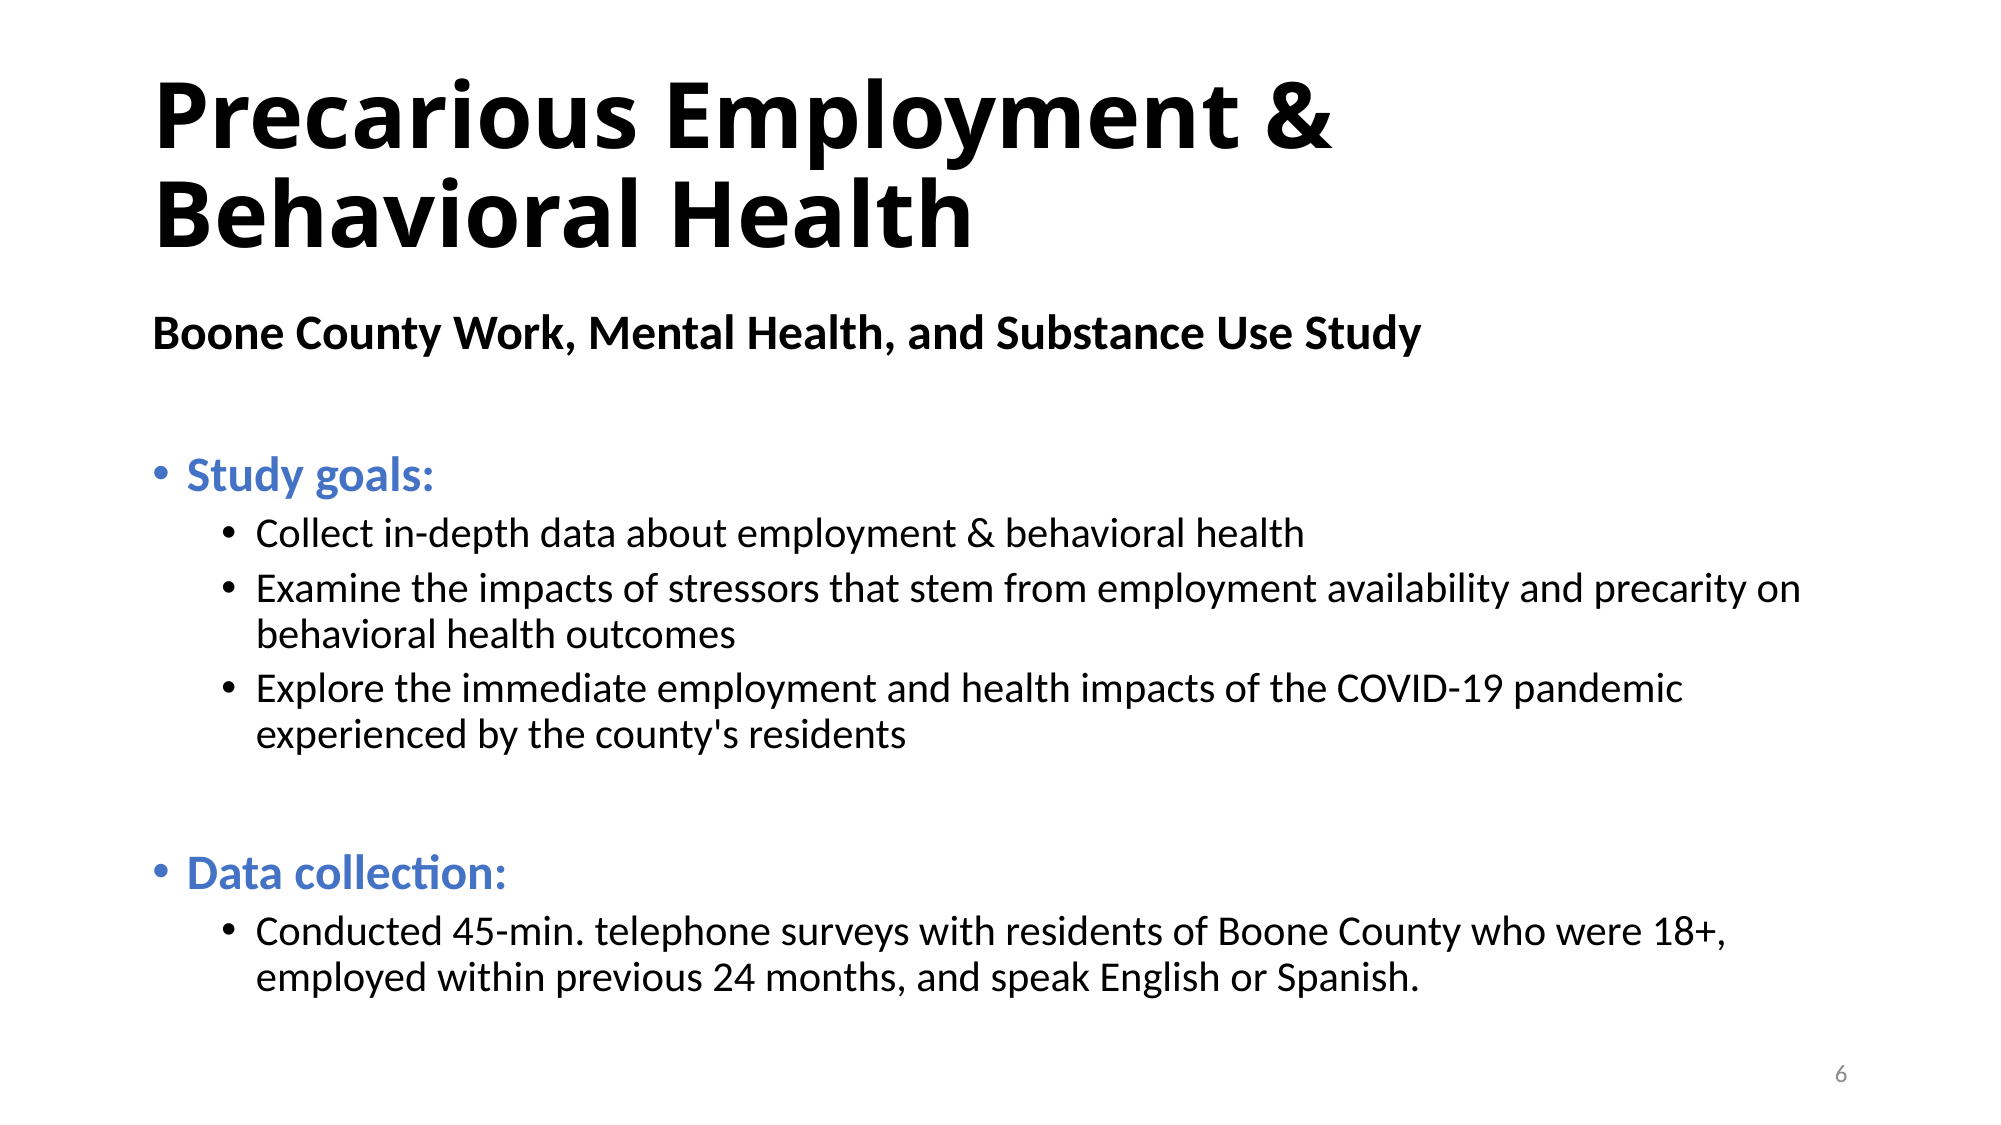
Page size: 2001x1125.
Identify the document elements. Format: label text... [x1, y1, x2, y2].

slide_number 6 [1412, 1042, 1863, 1103]
list Boone County Work, Mental Health, and Substance Use Study Study goals: Collect in-depth data about employment & behavioral health Examine the impacts of stressors that stem from employment availability and precarity on behavioral health outcomes Explore the immediate employment and health impacts of the COVID-19 pandemic experienced by the county's residents Data collection: Conducted 45-min. telephone surveys with residents of Boone County who were 18+, employed within previous 24 months, and speak English or Spanish. [137, 299, 1863, 1014]
title Precarious Employment & Behavioral Health [137, 59, 1863, 278]
